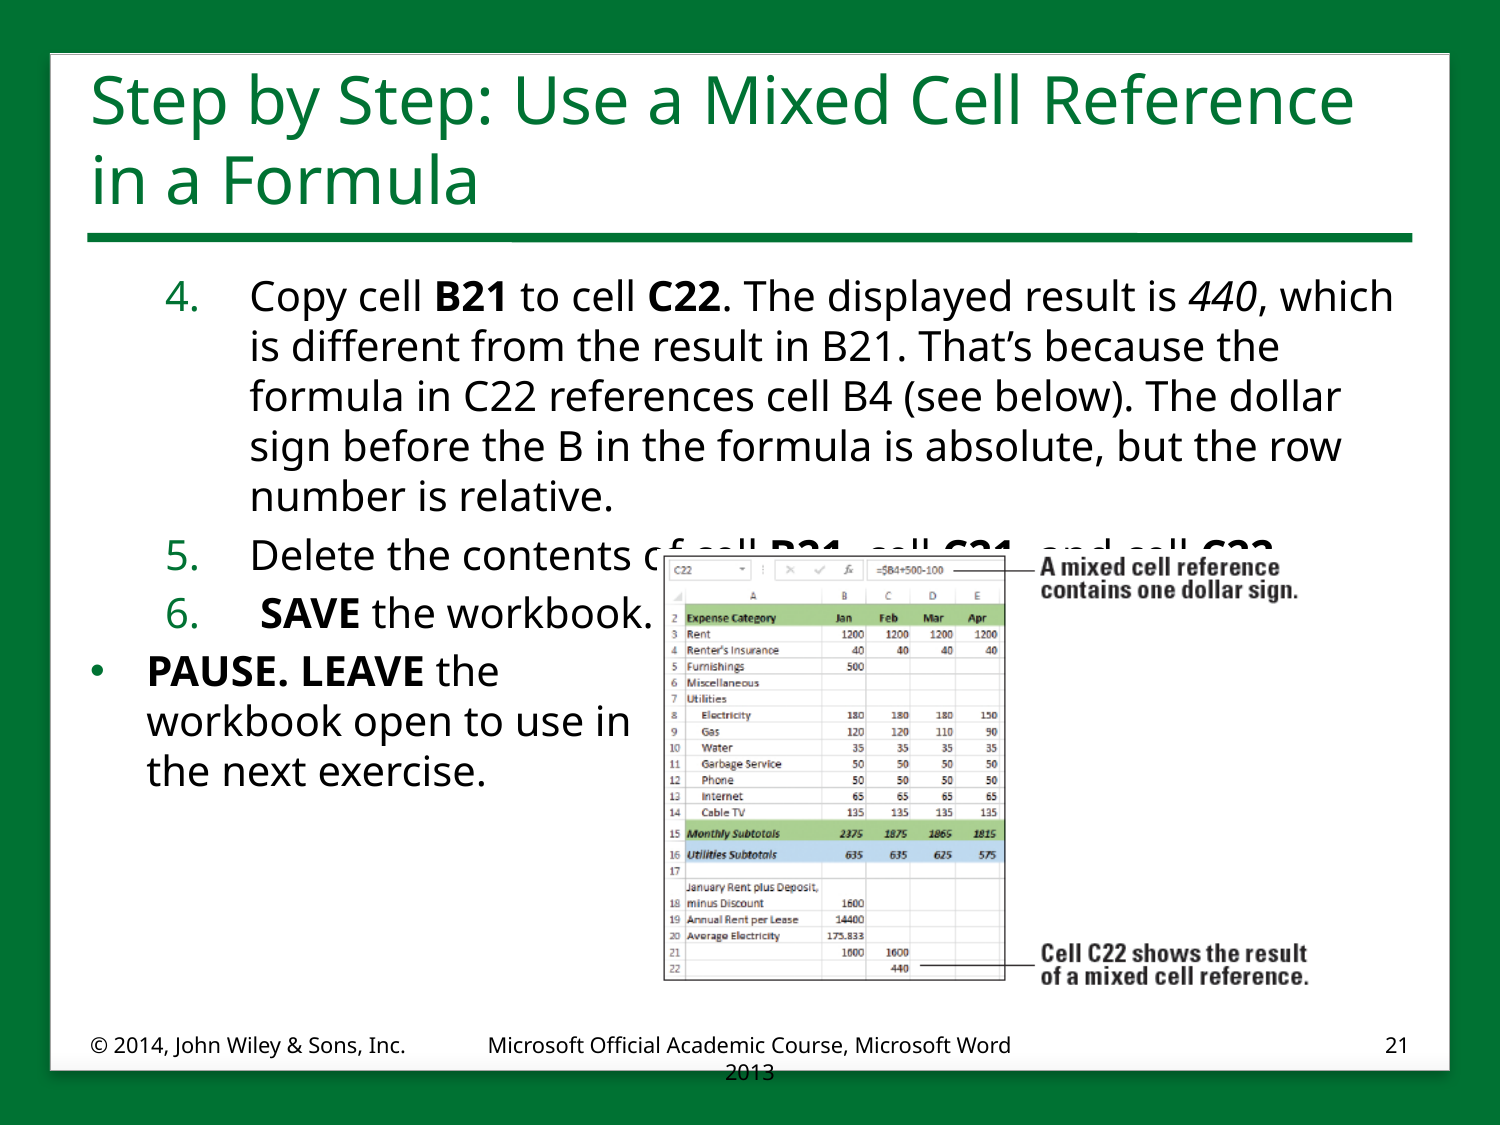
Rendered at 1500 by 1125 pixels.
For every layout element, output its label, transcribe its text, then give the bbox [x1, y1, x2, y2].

title Step by Step: Use a Mixed Cell Reference in a Formula [74, 74, 1426, 226]
footer Microsoft Official Academic Course, Microsoft Word 2013 [449, 1024, 1051, 1103]
slide_number © 2014, John Wiley & Sons, Inc. [74, 1024, 426, 1103]
list Copy cell B21 to cell C22. The displayed result is 440, which is different from the result in B21. That’s because the formula in C22 references cell B4 (see below). The dollar sign before the B in the formula is absolute, but the row number is relative. Delete the contents of cell B21, cell C21, and cell C22. SAVE the workbook. PAUSE. LEAVE the workbook open to use in the next exercise. [75, 262, 1425, 1063]
picture [656, 549, 1341, 1002]
slide_number 21 [1074, 1024, 1426, 1103]
